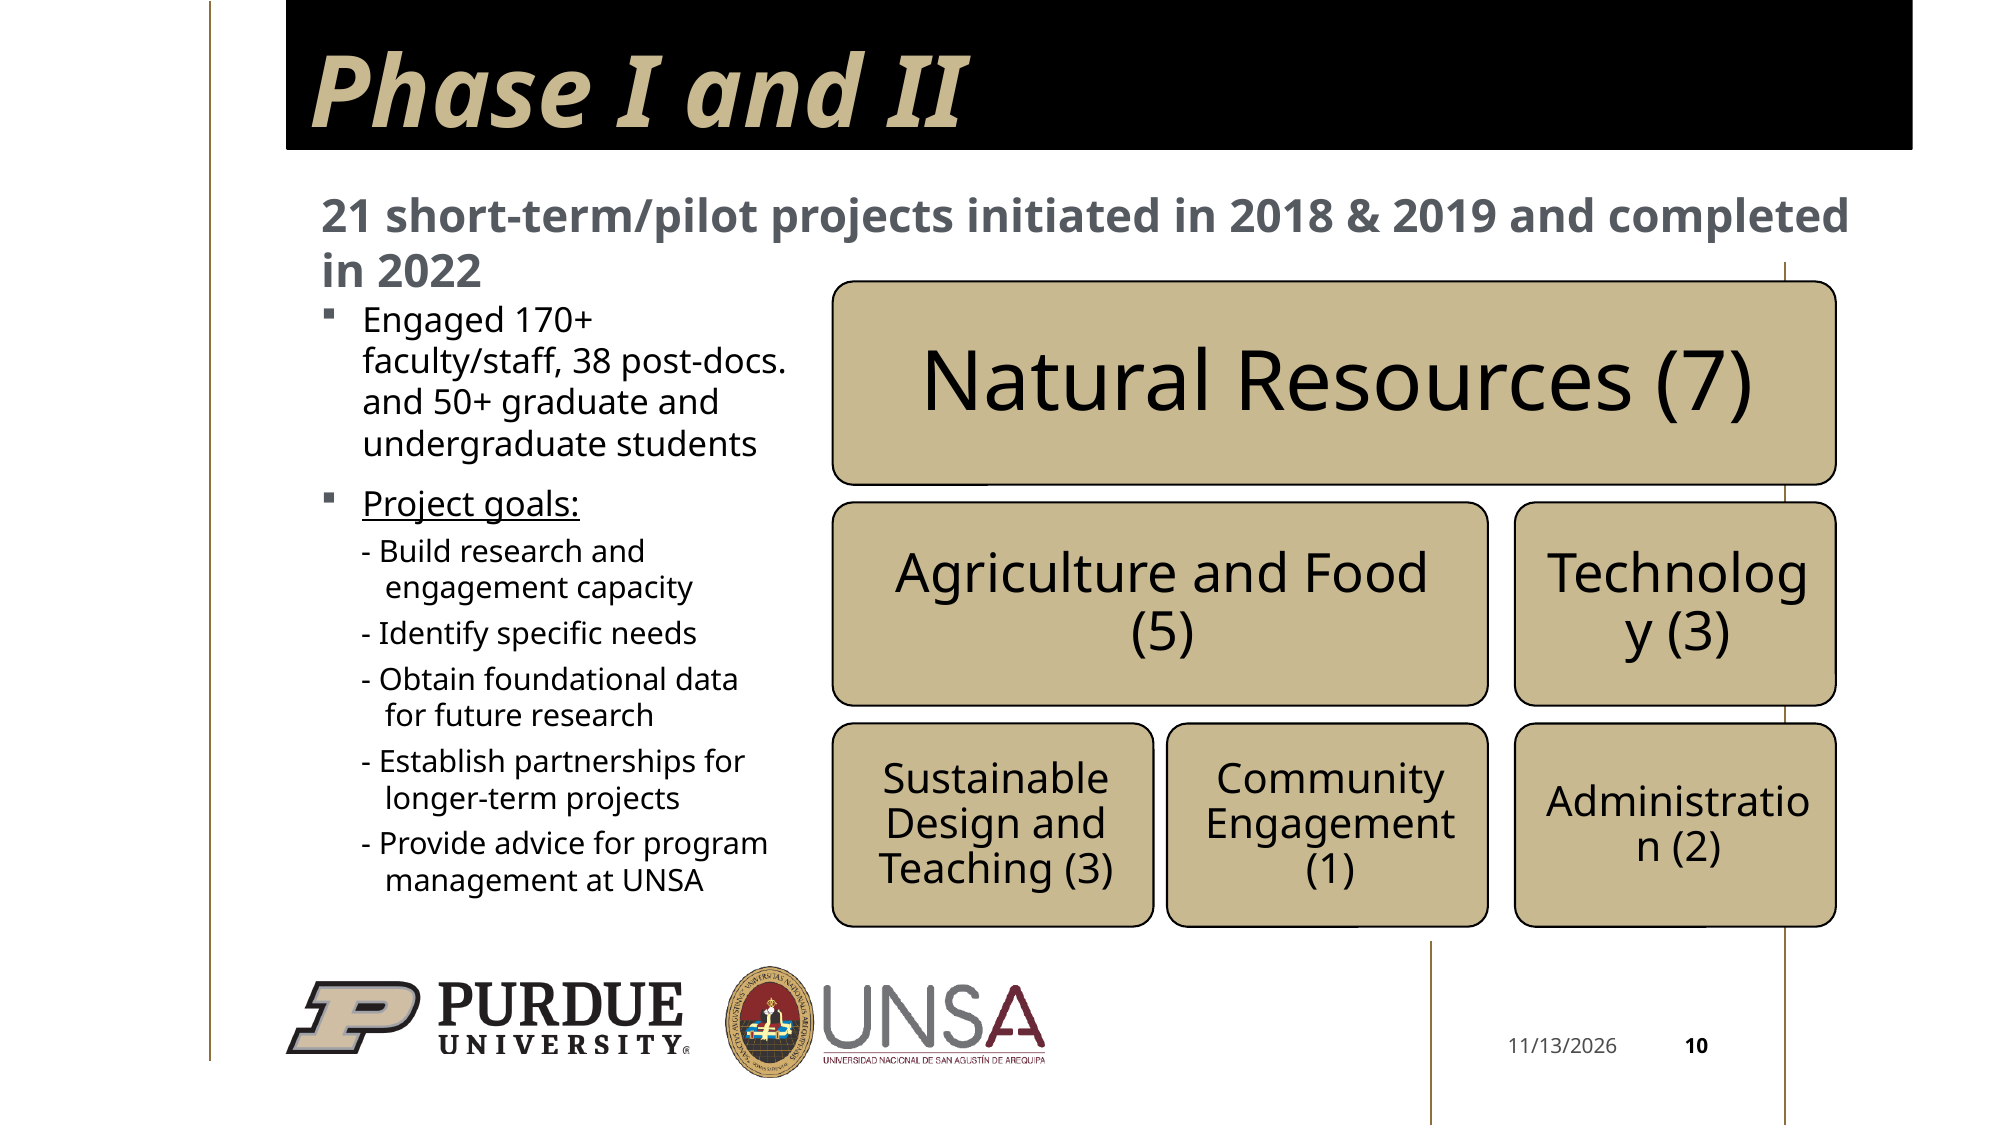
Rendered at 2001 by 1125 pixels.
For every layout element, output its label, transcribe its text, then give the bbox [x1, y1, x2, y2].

slide_number 10 [1656, 1017, 1737, 1078]
subtitle 21 short-term/pilot projects initiated in 2018 & 2019 and completed in 2022 [320, 186, 1861, 243]
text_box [832, 281, 1836, 927]
list Engaged 170+ faculty/staff, 38 post-docs. and 50+ graduate and undergraduate students Project goals: - Build research and engagement capacity - Identify specific needs - Obtain foundational data for future research - Establish partnerships for longer-term projects - Provide advice for program management at UNSA [320, 297, 793, 927]
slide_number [1464, 1020, 1632, 1074]
title Phase I and II [307, 39, 1624, 154]
picture [725, 966, 1045, 1078]
